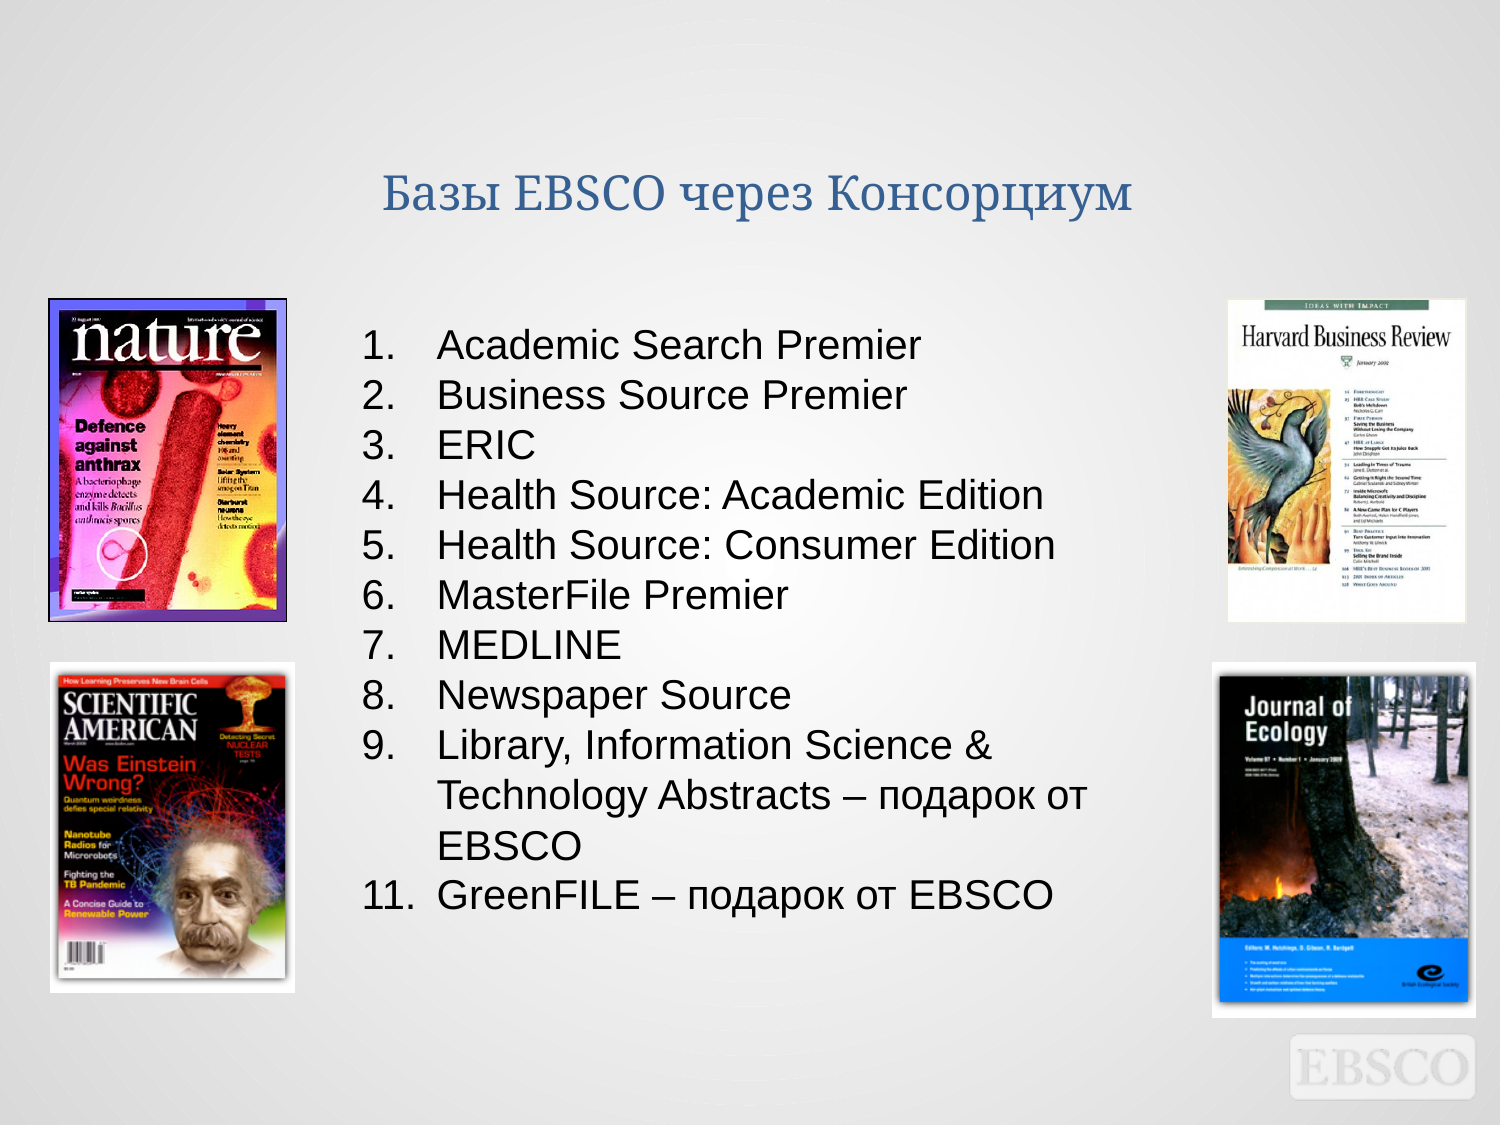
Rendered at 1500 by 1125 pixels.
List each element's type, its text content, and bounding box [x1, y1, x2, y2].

text_box Базы EBSCO через Консорциум [50, 116, 1466, 232]
picture [49, 662, 295, 993]
picture [1212, 662, 1489, 1121]
text_box Academic Search Premier Business Source Premier ERIC Health Source: Academic Edition Health Source: Consumer Edition MasterFile Premier MEDLINE Newspaper Source Library, Information Science & Technology Abstracts – подарок от EBSCO GreenFILE – подарок от EBSCO [346, 260, 1197, 926]
picture [1227, 299, 1466, 622]
picture [49, 299, 286, 622]
